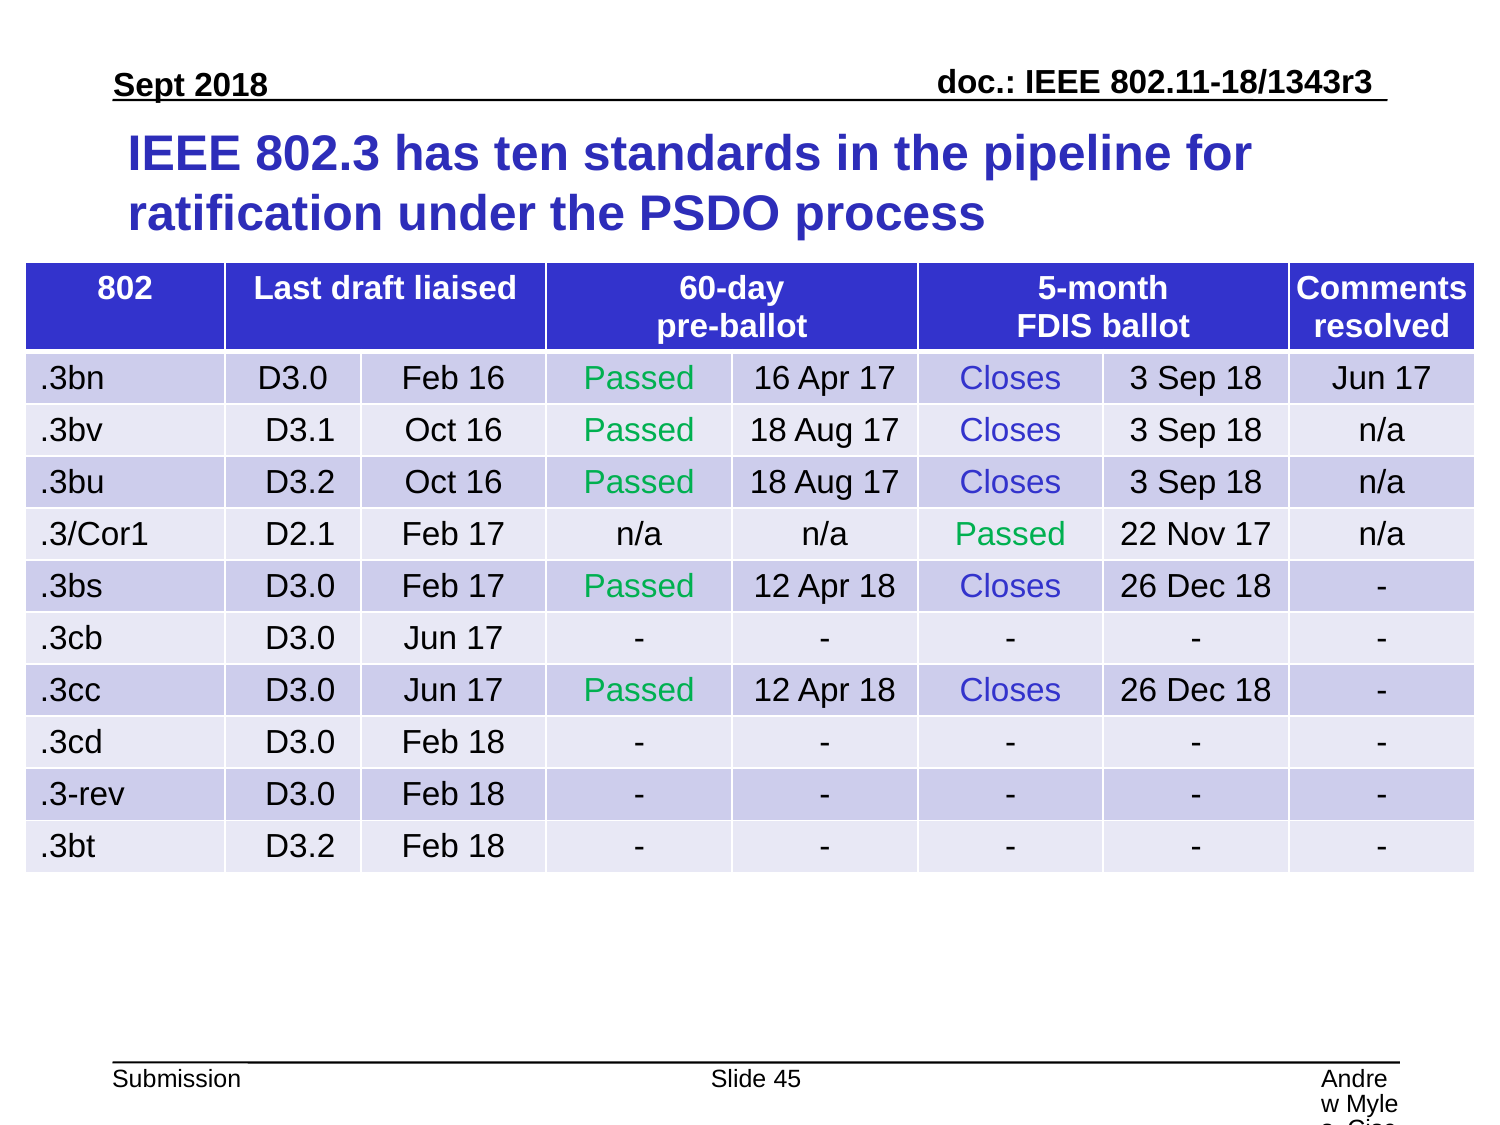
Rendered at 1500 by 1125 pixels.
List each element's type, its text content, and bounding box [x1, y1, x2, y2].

footer Andrew Myles, Cisco [1320, 1061, 1402, 1093]
table_cell - [1290, 561, 1474, 611]
table_cell Jun 17 [362, 665, 545, 715]
table_cell Feb 17 [362, 509, 545, 559]
table_cell .3-rev [26, 769, 224, 820]
table_cell Passed [547, 354, 731, 403]
table_cell - [919, 613, 1102, 663]
table_cell - [1290, 665, 1474, 715]
table_cell .3cb [26, 613, 224, 663]
table_cell Jun 17 [1290, 354, 1474, 403]
table_cell 22 Nov 17 [1104, 509, 1288, 559]
title IEEE 802.3 has ten standards in the pipeline for ratification under the PSDO process [112, 112, 1388, 262]
table_cell Passed [919, 509, 1102, 559]
table_cell 26 Dec 18 [1104, 561, 1288, 611]
slide_number Slide 45 [709, 1061, 803, 1093]
table_cell Feb 18 [362, 821, 545, 872]
table_cell - [547, 717, 731, 767]
table_cell 16 Apr 17 [733, 354, 917, 403]
table_cell - [919, 769, 1102, 820]
table_cell Closes [919, 405, 1102, 455]
table_cell Feb 16 [362, 354, 545, 403]
table_cell - [547, 613, 731, 663]
table_cell Oct 16 [362, 457, 545, 507]
table_cell - [1104, 769, 1288, 820]
table_cell Closes [919, 457, 1102, 507]
table_cell - [1104, 821, 1288, 872]
table_cell D3.0 [226, 717, 360, 767]
table_cell 26 Dec 18 [1104, 665, 1288, 715]
table_cell Feb 17 [362, 561, 545, 611]
table_cell .3cd [26, 717, 224, 767]
table_cell - [547, 821, 731, 872]
table_cell - [547, 769, 731, 820]
table_cell 12 Apr 18 [733, 665, 917, 715]
table_cell Closes [919, 354, 1102, 403]
table_cell Closes [919, 665, 1102, 715]
table_cell - [733, 717, 917, 767]
table_cell Passed [547, 457, 731, 507]
table_cell Jun 17 [362, 613, 545, 663]
table_cell - [1290, 821, 1474, 872]
table_cell - [919, 821, 1102, 872]
table_cell D3.0 [226, 561, 360, 611]
table_cell D3.2 [226, 821, 360, 872]
table_cell - [733, 769, 917, 820]
table_cell - [1104, 613, 1288, 663]
table_cell n/a [547, 509, 731, 559]
table_cell .3bs [26, 561, 224, 611]
table_cell .3bv [26, 405, 224, 455]
table_cell D3.1 [226, 405, 360, 455]
table_cell 12 Apr 18 [733, 561, 917, 611]
table_cell .3/Cor1 [26, 509, 224, 559]
table_header 60-day pre-ballot [547, 263, 917, 349]
table_cell n/a [1290, 509, 1474, 559]
table_header 5-month FDIS ballot [919, 263, 1288, 349]
table_cell D2.1 [226, 509, 360, 559]
table_cell Passed [547, 561, 731, 611]
table_cell n/a [1290, 457, 1474, 507]
table_cell Oct 16 [362, 405, 545, 455]
table_cell - [1290, 613, 1474, 663]
table_cell Passed [547, 405, 731, 455]
table_cell 3 Sep 18 [1104, 457, 1288, 507]
table_cell D3.0 [226, 613, 360, 663]
table_header Last draft liaised [226, 263, 545, 349]
table_cell - [1290, 717, 1474, 767]
table_cell - [1104, 717, 1288, 767]
table_cell n/a [1290, 405, 1474, 455]
table_cell .3bu [26, 457, 224, 507]
table_cell 3 Sep 18 [1104, 405, 1288, 455]
table_cell D3.0 [226, 665, 360, 715]
table_cell - [1290, 769, 1474, 820]
table_header Comments resolved [1290, 263, 1474, 349]
table_cell .3bt [26, 821, 224, 872]
table_cell Feb 18 [362, 769, 545, 820]
table_header 802 [26, 263, 224, 349]
table_cell - [919, 717, 1102, 767]
table_cell Feb 18 [362, 717, 545, 767]
table_cell .3bn [26, 354, 224, 403]
table_cell 3 Sep 18 [1104, 354, 1288, 403]
table_cell 18 Aug 17 [733, 405, 917, 455]
table_cell Passed [547, 665, 731, 715]
table_cell - [733, 821, 917, 872]
table_cell Closes [919, 561, 1102, 611]
table_cell .3cc [26, 665, 224, 715]
table_cell - [733, 613, 917, 663]
table_cell 18 Aug 17 [733, 457, 917, 507]
table_cell D3.0 [226, 769, 360, 820]
table_cell n/a [733, 509, 917, 559]
table_cell D3.0 [226, 354, 360, 403]
table_cell D3.2 [226, 457, 360, 507]
